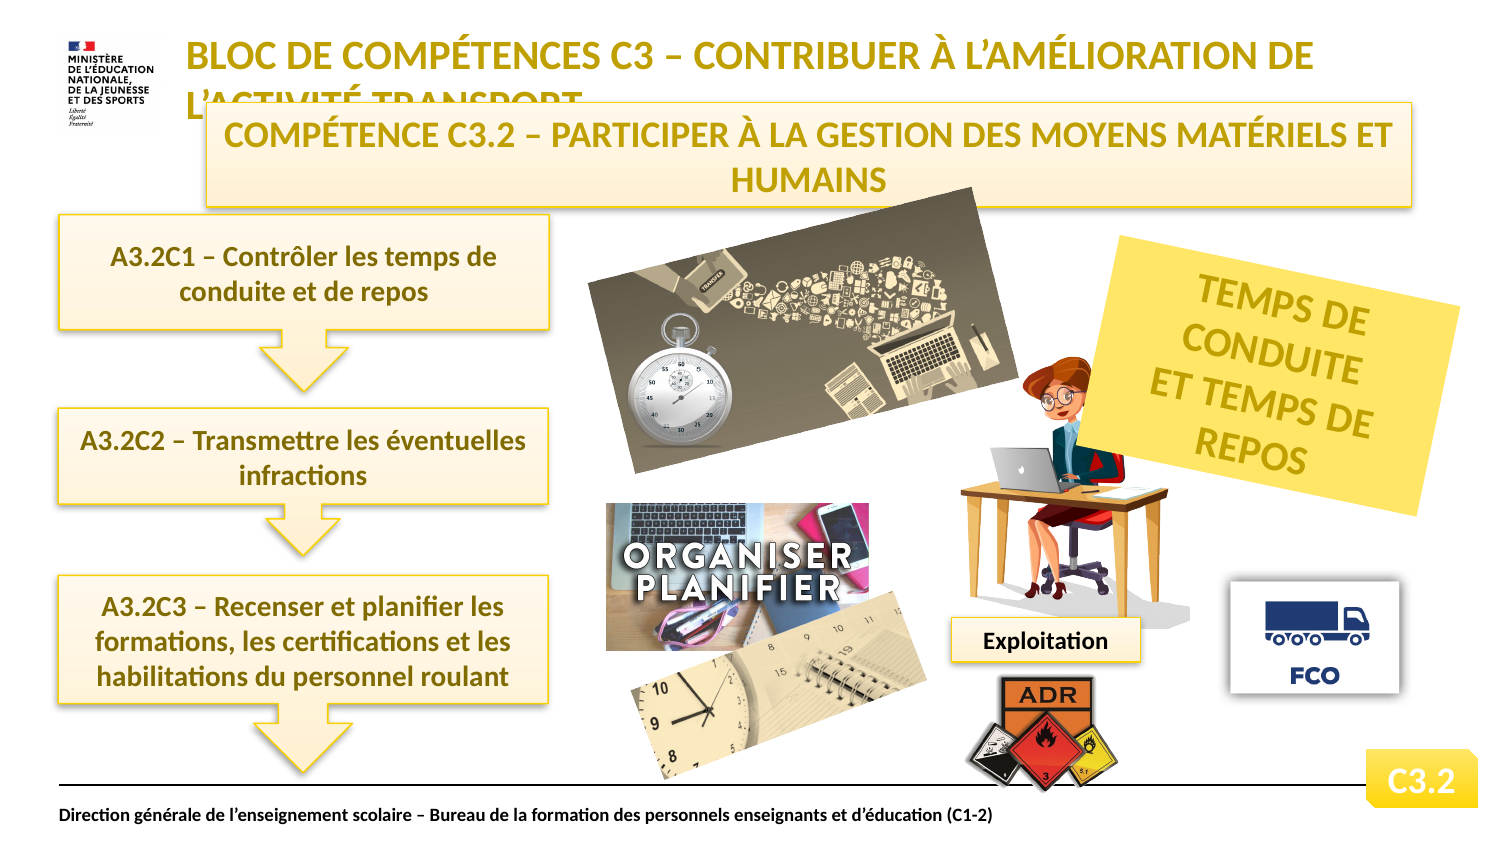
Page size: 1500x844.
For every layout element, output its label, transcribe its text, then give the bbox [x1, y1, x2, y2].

picture [1214, 566, 1414, 708]
text_box Compétence C3.2 – Participer à la gestion des moyens matériels et humains [206, 102, 1412, 208]
footer Direction générale de l’enseignement scolaire – Bureau de la formation des personnels enseignants et d’éducation (C1-2) [59, 784, 1459, 844]
text_box A3.2C3 – Recenser et planifier les formations, les certifications et les habilitations du personnel roulant [57, 574, 549, 774]
text_box Exploitation [951, 636, 1141, 663]
text_box C3.2 [1365, 749, 1478, 809]
text_box A3.2C2 – Transmettre les éventuelles infractions [57, 407, 549, 557]
text_box Temps de conduite et Temps de repos [1096, 234, 1461, 517]
picture [59, 32, 162, 135]
text_box A3.2C1 – Contrôler les temps de conduite et de repos [58, 213, 550, 393]
picture [963, 658, 1128, 810]
picture [604, 231, 1190, 630]
text_box Bloc de compétences C3 – Contribuer à l’amélioration de l’activité transport [171, 20, 1483, 135]
picture [606, 502, 919, 734]
